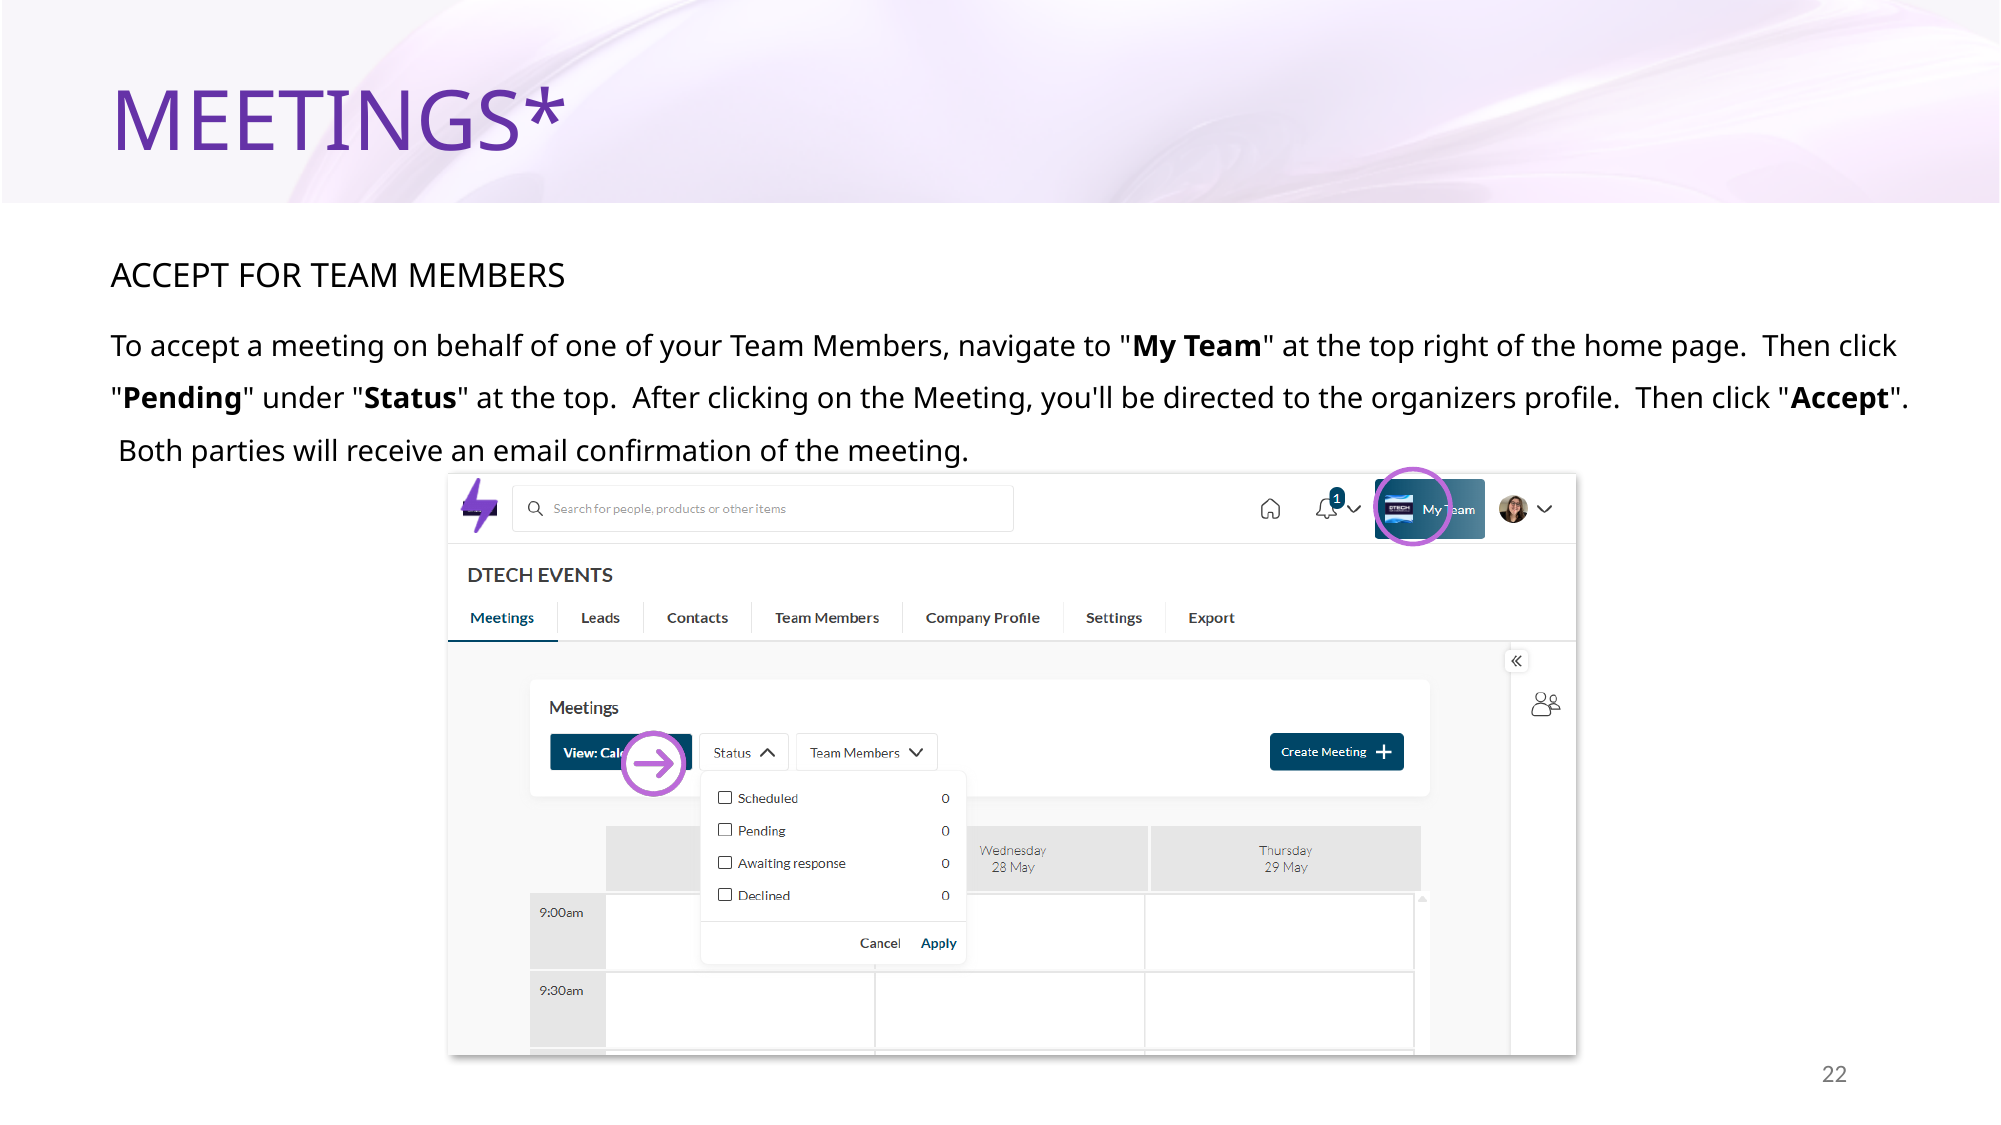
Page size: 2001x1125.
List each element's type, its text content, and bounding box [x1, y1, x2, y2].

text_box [611, 722, 695, 806]
text_box ACCEPT FOR TEAM MEMBERS To accept a meeting on behalf of one of your Team Members, navigate to "My Team" at the top right of the home page. Then click "Pending" under "Status" at the top. After clicking on the Meeting, you'll be directed to the organizers profile. Then click "Accept". Both parties will receive an email confirmation of the meeting. [95, 226, 1931, 475]
picture [447, 473, 1576, 1056]
picture [0, 0, 2000, 203]
text_box [1393, 467, 1433, 473]
slide_number 22 [1412, 1042, 1863, 1103]
